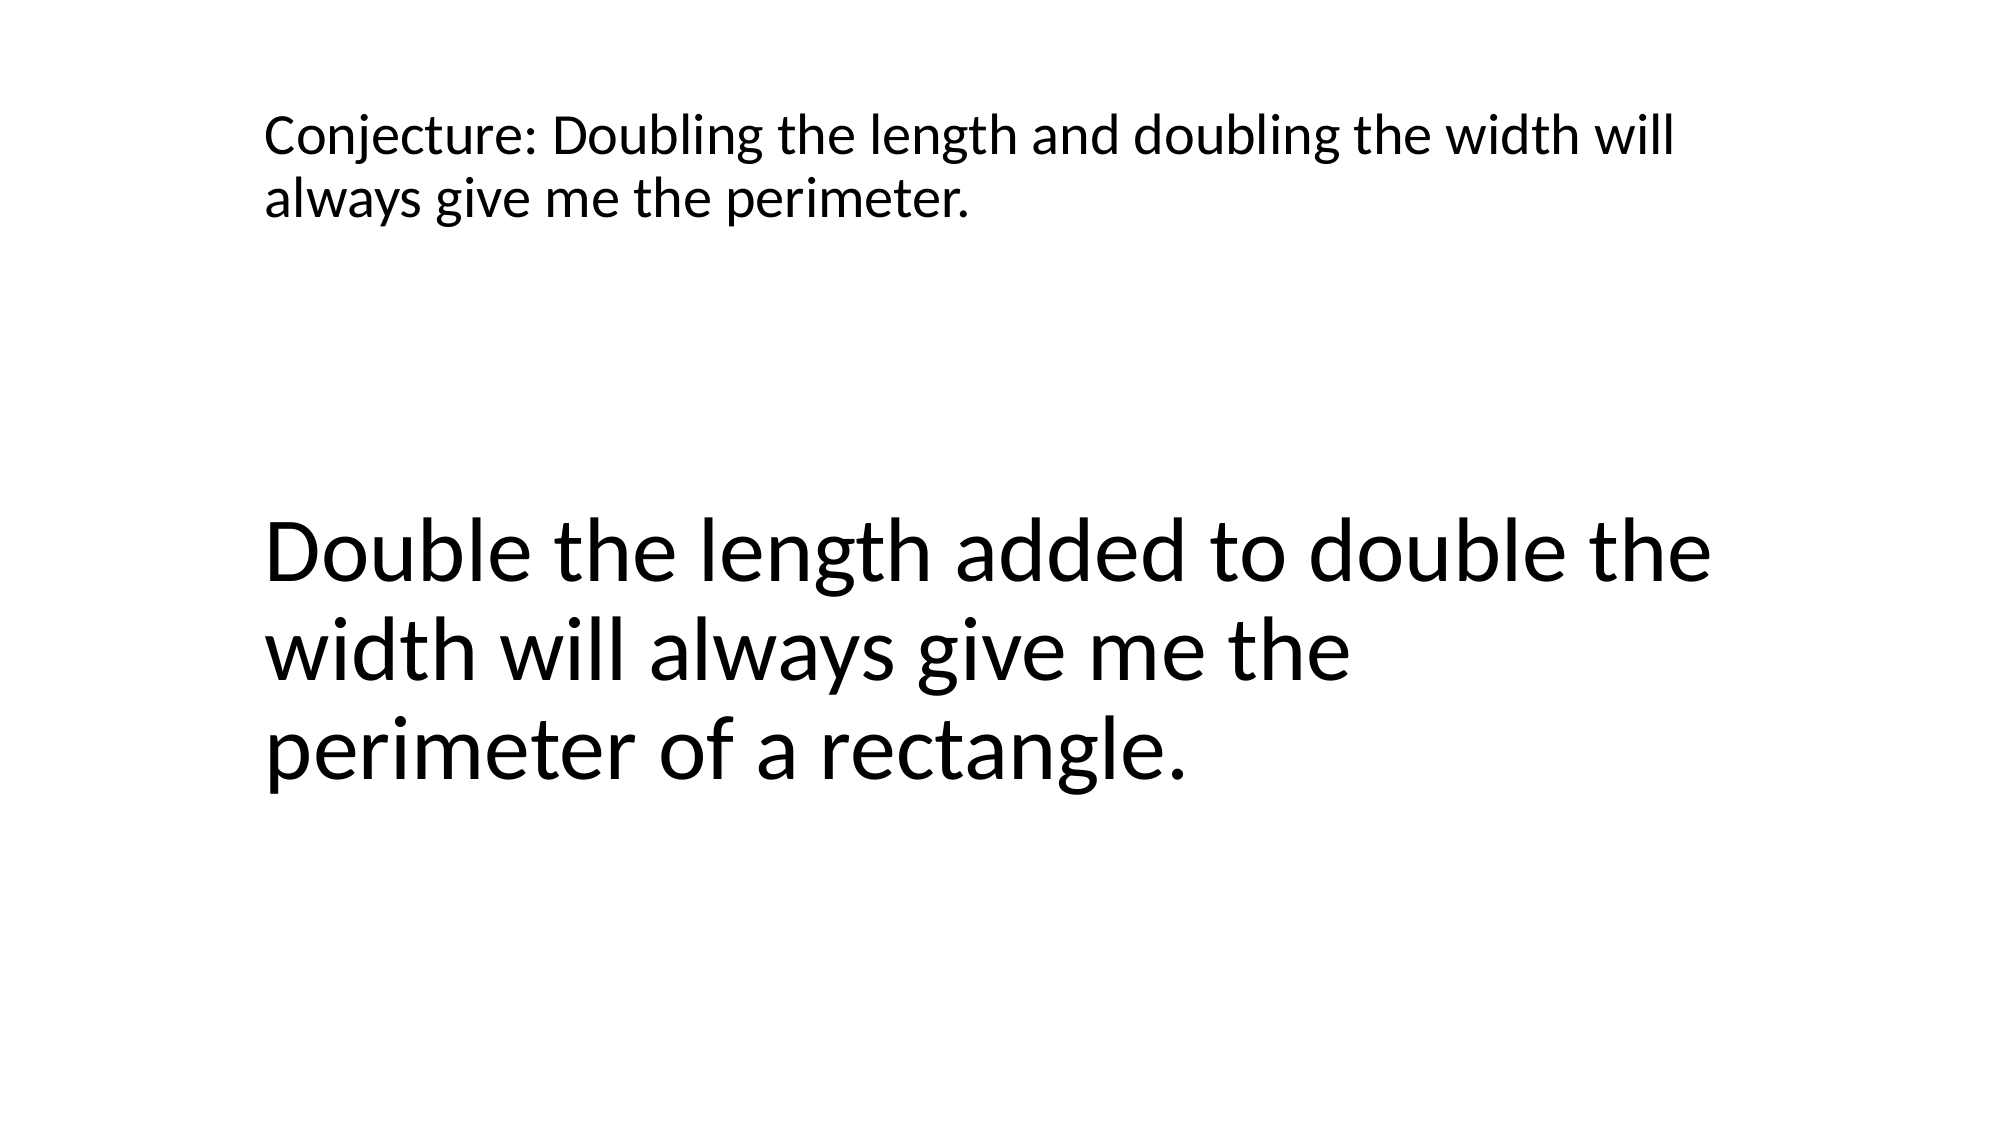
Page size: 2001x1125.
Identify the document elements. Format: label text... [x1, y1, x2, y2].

text_box Double the length added to double the width will always give me the perimeter of a rectangle. [249, 494, 1750, 767]
text_box Conjecture: Doubling the length and doubling the width will always give me the perimeter. [249, 96, 1750, 369]
